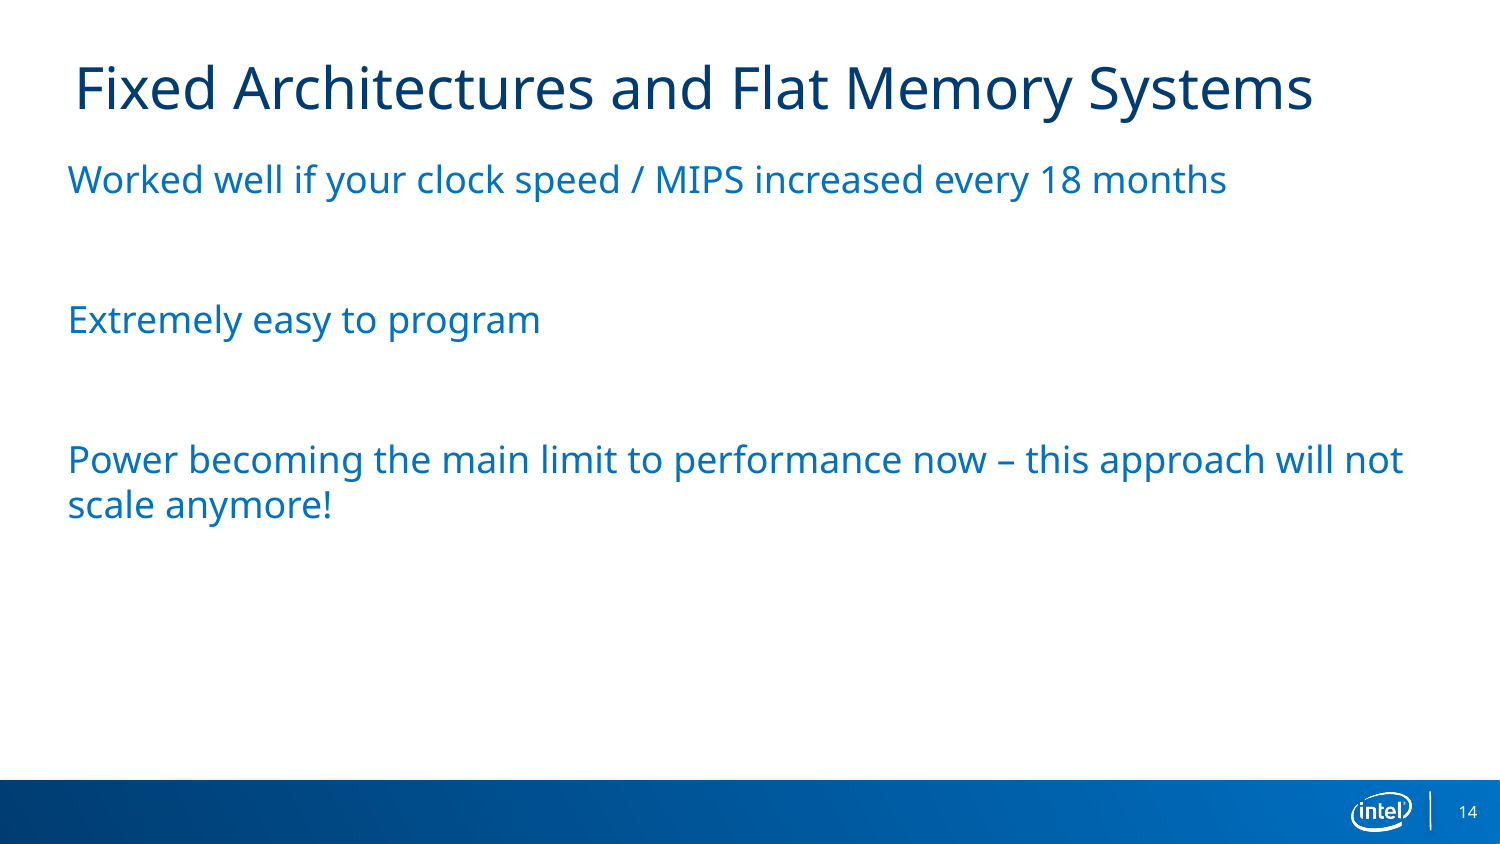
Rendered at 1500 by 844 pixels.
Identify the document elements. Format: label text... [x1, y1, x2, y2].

title Fixed Architectures and Flat Memory Systems [74, 50, 1425, 156]
list Worked well if your clock speed / MIPS increased every 18 months Extremely easy to program Power becoming the main limit to performance now – this approach will not scale anymore! [67, 156, 1463, 775]
slide_number 14 [1127, 791, 1478, 837]
